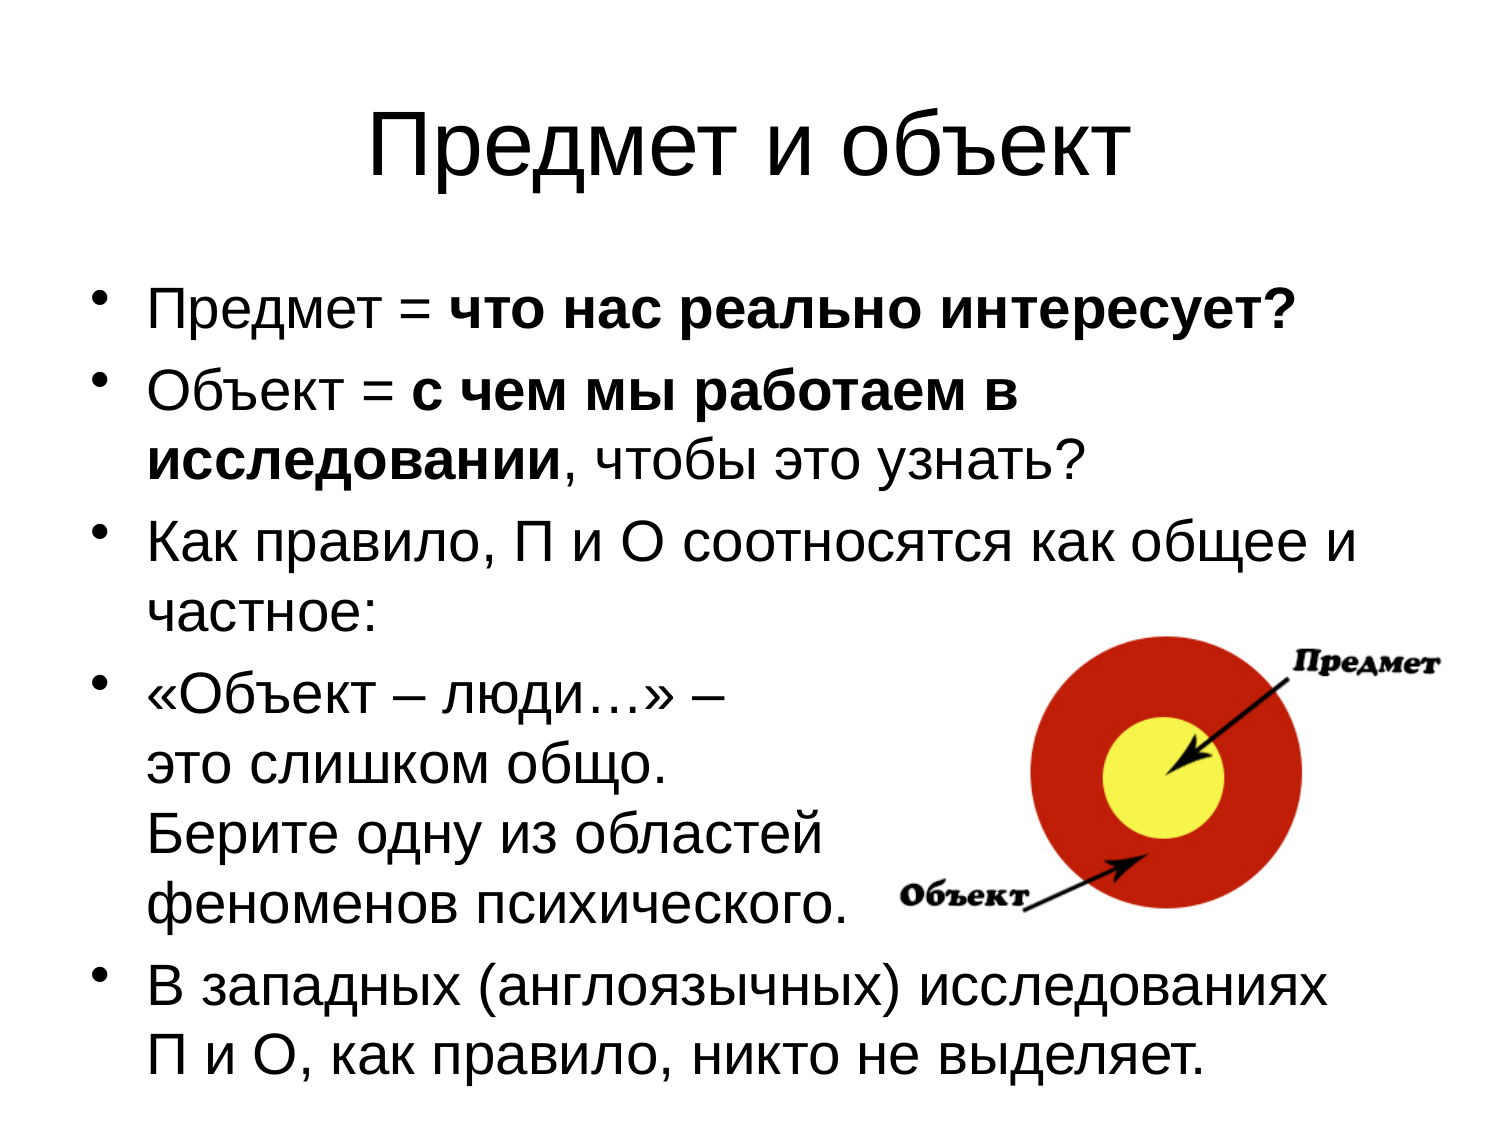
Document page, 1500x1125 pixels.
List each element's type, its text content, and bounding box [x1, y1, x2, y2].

title Предмет и объект [74, 44, 1426, 233]
list Предмет = что нас реально интересует? Объект = с чем мы работаем в исследовании, чтобы это узнать? Как правило, П и О соотносятся как общее и частное: «Объект – люди…» – это слишком общо. Берите одну из областей феноменов психического. В западных (англоязычных) исследованиях П и О, как правило, никто не выделяет. [74, 262, 1426, 1071]
picture [884, 597, 1456, 963]
